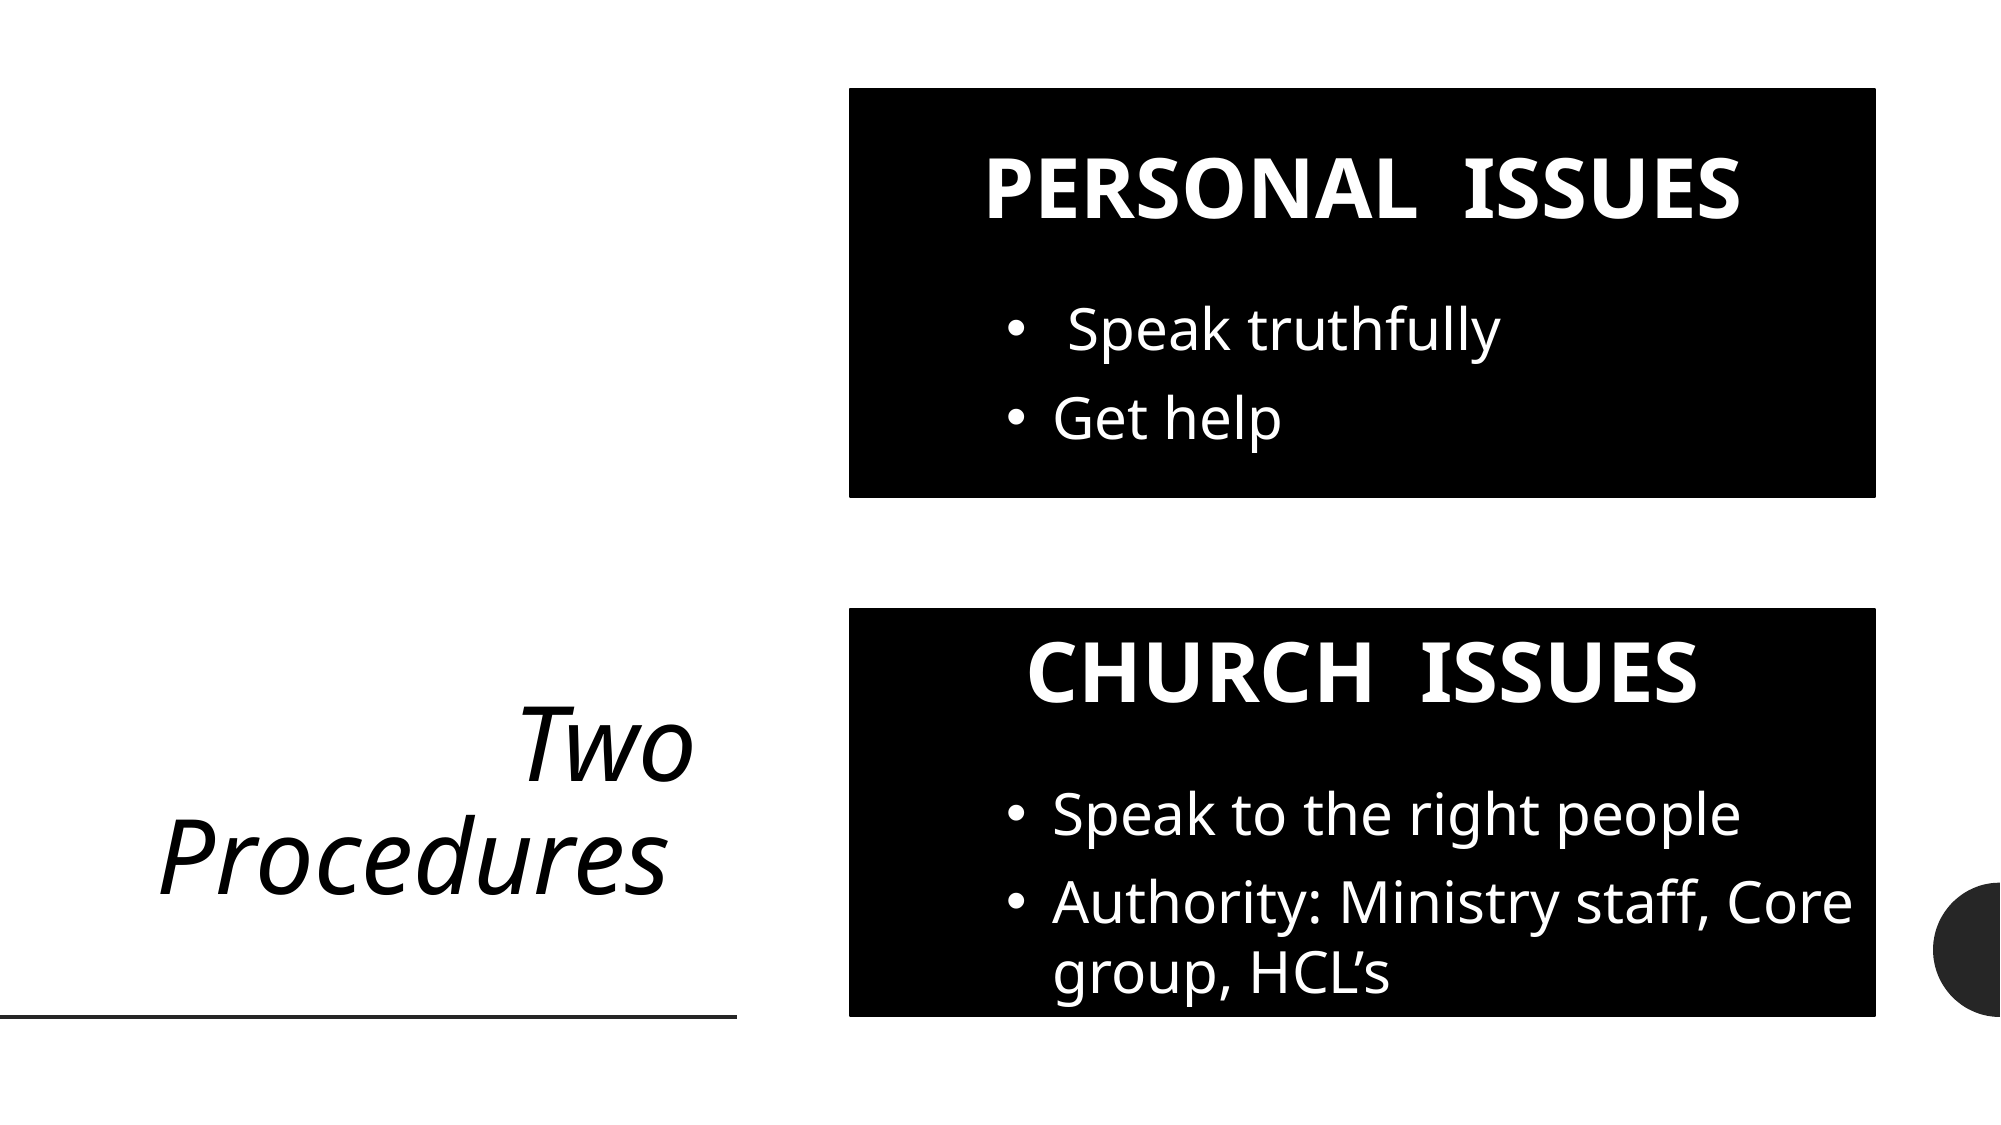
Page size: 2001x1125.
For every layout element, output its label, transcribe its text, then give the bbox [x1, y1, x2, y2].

list PERSONAL ISSUES Speak truthfully Get help [849, 88, 1876, 498]
title Two Procedures [83, 684, 713, 941]
list CHURCH ISSUES Speak to the right people Authority: Ministry staff, Core group, HCL’s [849, 608, 1876, 1017]
